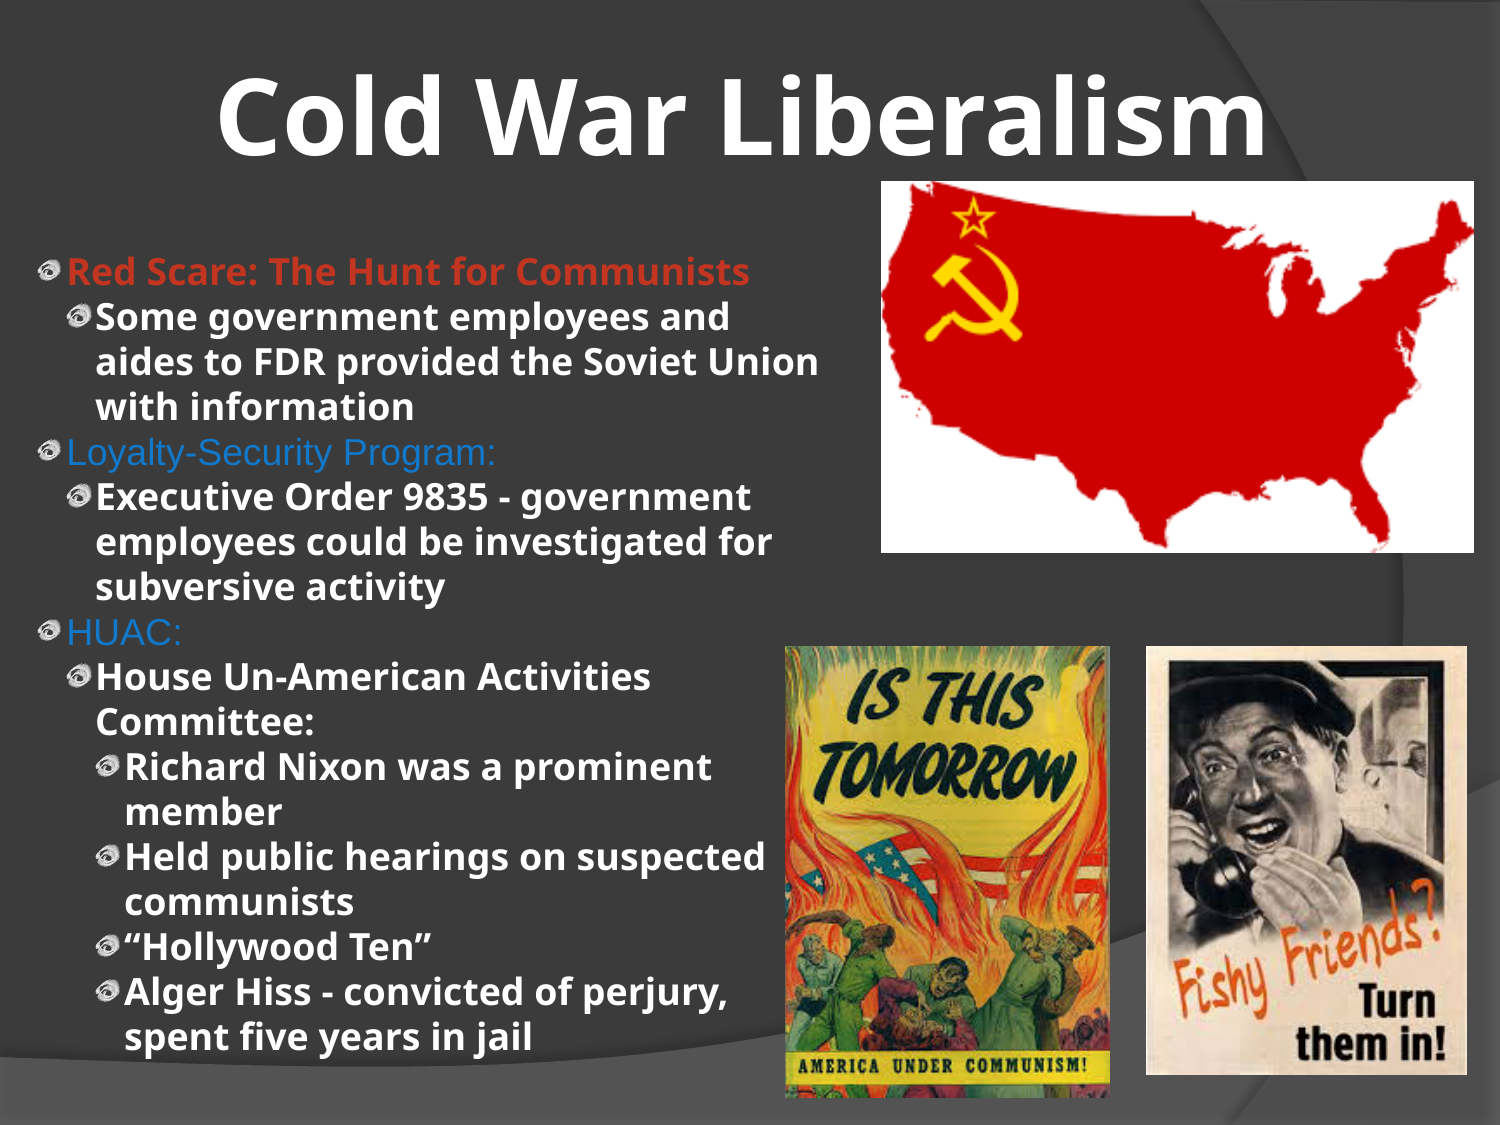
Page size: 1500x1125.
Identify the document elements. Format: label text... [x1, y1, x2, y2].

picture [785, 645, 1111, 1098]
picture [95, 934, 120, 957]
list Red Scare: The Hunt for Communists Some government employees and aides to FDR provided the Soviet Union with information Loyalty-Security Program: Executive Order 9835 - government employees could be investigated for subversive activity HUAC: House Un-American Activities Committee: Richard Nixon was a prominent member Held public hearings on suspected communists “Hollywood Ten” Alger Hiss - convicted of perjury, spent five years in jail [26, 242, 834, 1075]
picture [66, 303, 92, 328]
picture [95, 754, 120, 777]
picture [881, 181, 1474, 553]
picture [37, 259, 61, 281]
picture [66, 663, 92, 688]
picture [95, 844, 120, 867]
picture [1146, 645, 1468, 1075]
picture [37, 619, 61, 641]
title Cold War Liberalism [115, 0, 1371, 182]
picture [66, 483, 92, 508]
picture [37, 439, 61, 461]
picture [95, 979, 120, 1002]
